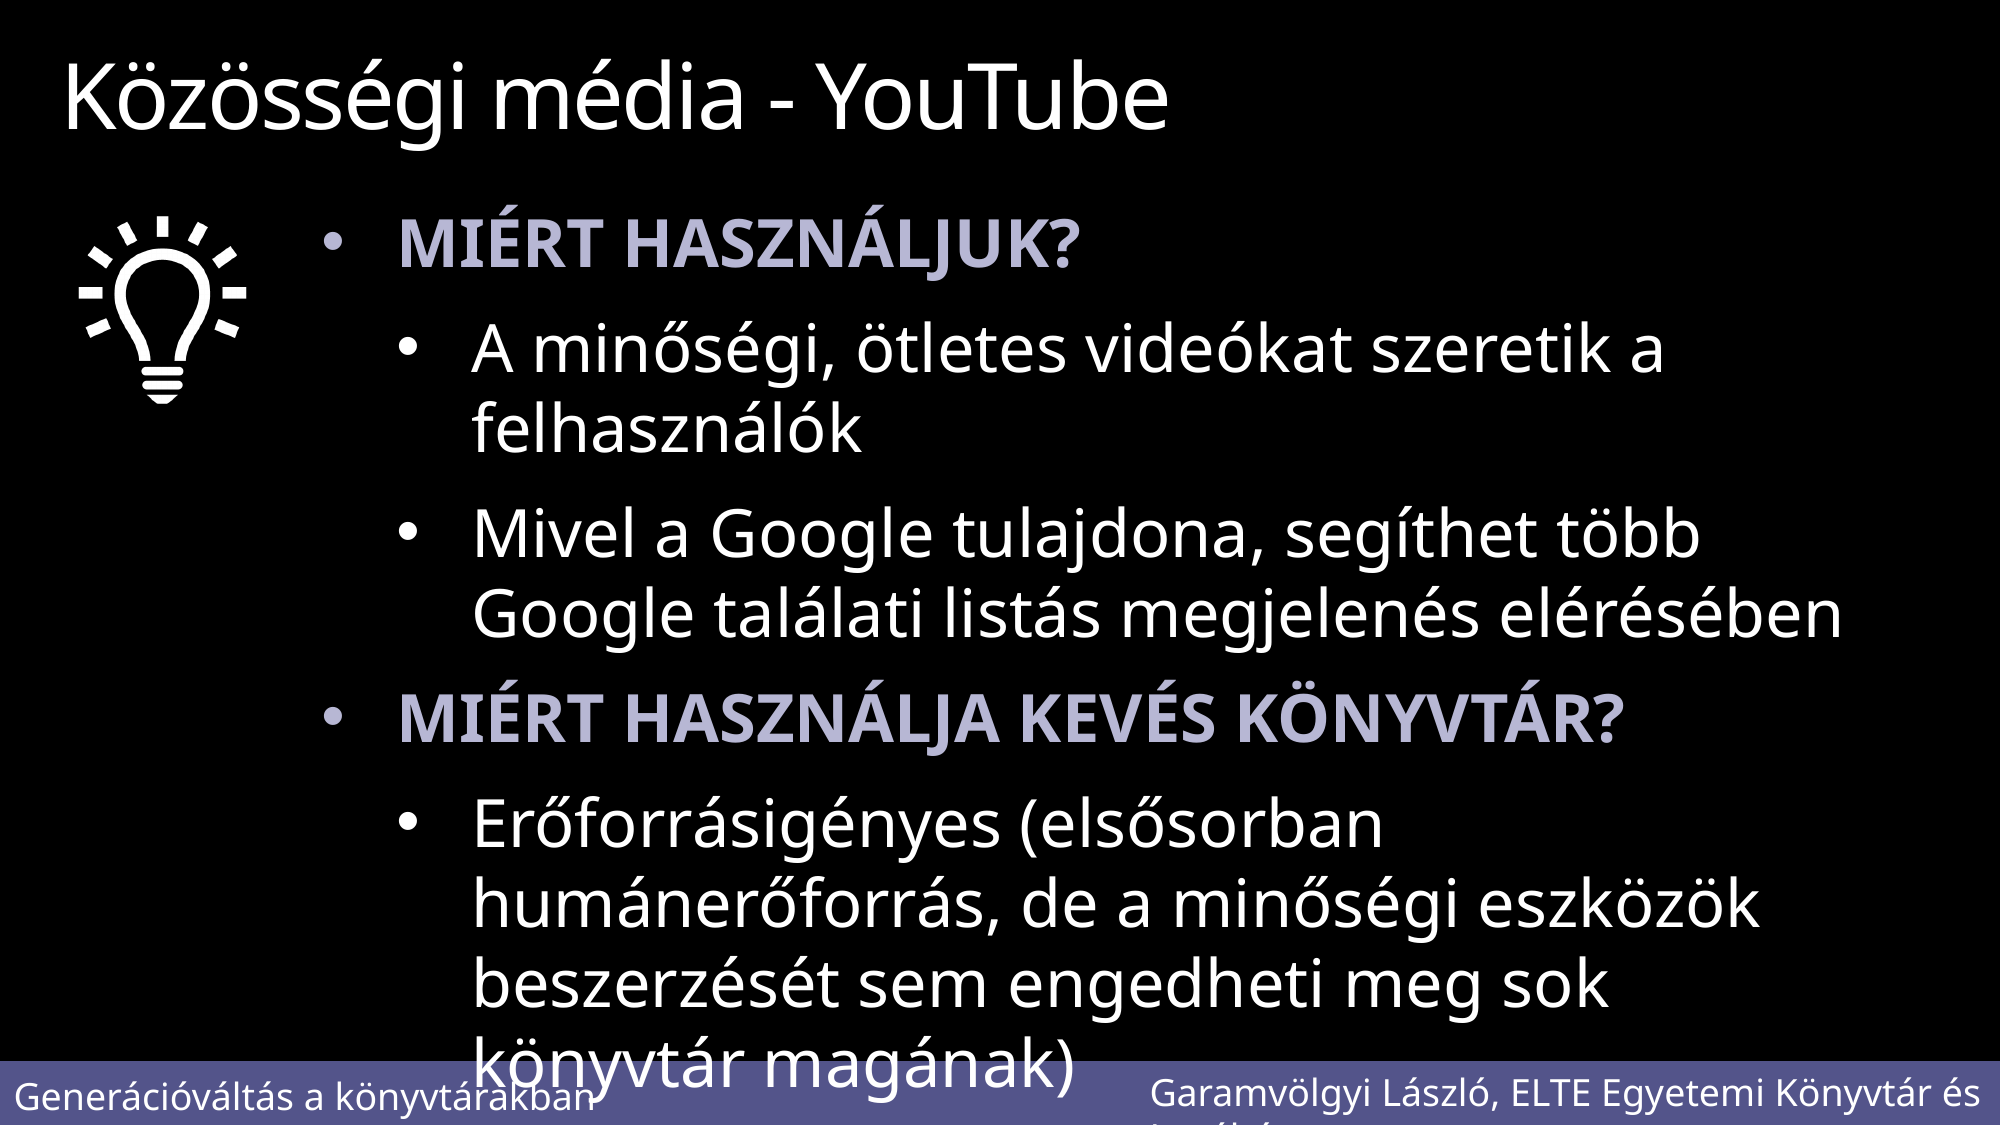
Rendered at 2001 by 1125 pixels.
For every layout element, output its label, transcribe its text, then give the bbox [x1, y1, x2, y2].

title Közösségi média - YouTube [45, 0, 1813, 237]
text_box Miért használjuk? A minőségi, ötletes videókat szeretik a felhasználók Mivel a Google tulajdona, segíthet több Google találati listás megjelenés elérésében Miért használja kevés könyvtár? Erőforrásigényes (elsősorban humánerőforrás, de a minőségi eszközök beszerzését sem engedheti meg sok könyvtár magának) [306, 193, 1918, 1125]
text_box [0, 1060, 306, 1065]
picture [45, 193, 279, 427]
text_box Generációváltás a könyvtárakban [0, 1065, 306, 1125]
text_box Garamvölgyi László, ELTE Egyetemi Könyvtár és Levéltár [1918, 1061, 2000, 1125]
